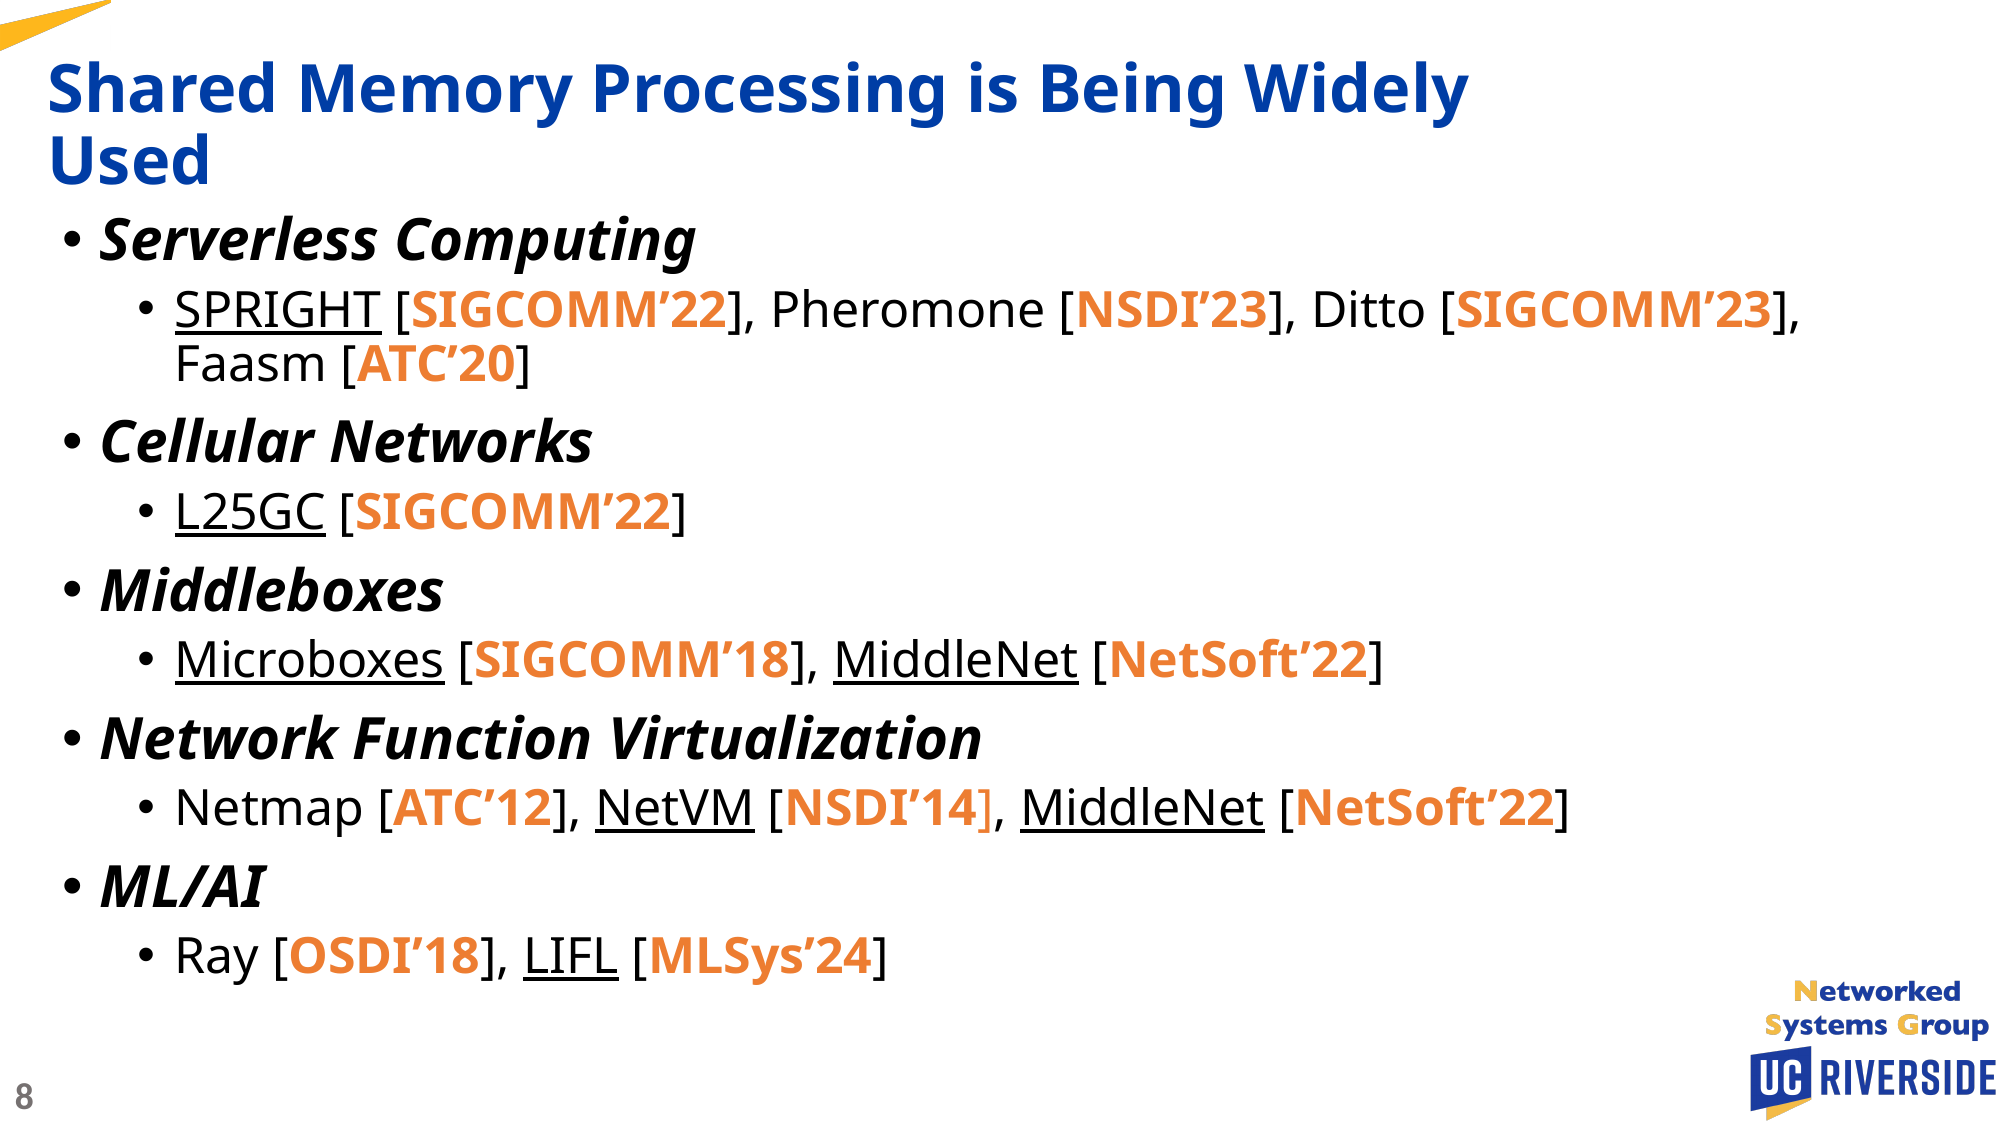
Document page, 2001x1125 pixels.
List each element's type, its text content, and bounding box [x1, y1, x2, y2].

list Serverless Computing SPRIGHT [SIGCOMM’22], Pheromone [NSDI’23], Ditto [SIGCOMM’23], Faasm [ATC’20] Cellular Networks L25GC [SIGCOMM’22] Middleboxes Microboxes [SIGCOMM’18], MiddleNet [NetSoft’22] Network Function Virtualization Netmap [ATC’12], NetVM [NSDI’14], MiddleNet [NetSoft’22] ML/AI Ray [OSDI’18], LIFL [MLSys’24] [47, 203, 1866, 1025]
picture [0, 0, 111, 51]
list Shared Memory Processing is Being Widely Used [47, 55, 1648, 128]
picture [1746, 967, 2000, 1125]
